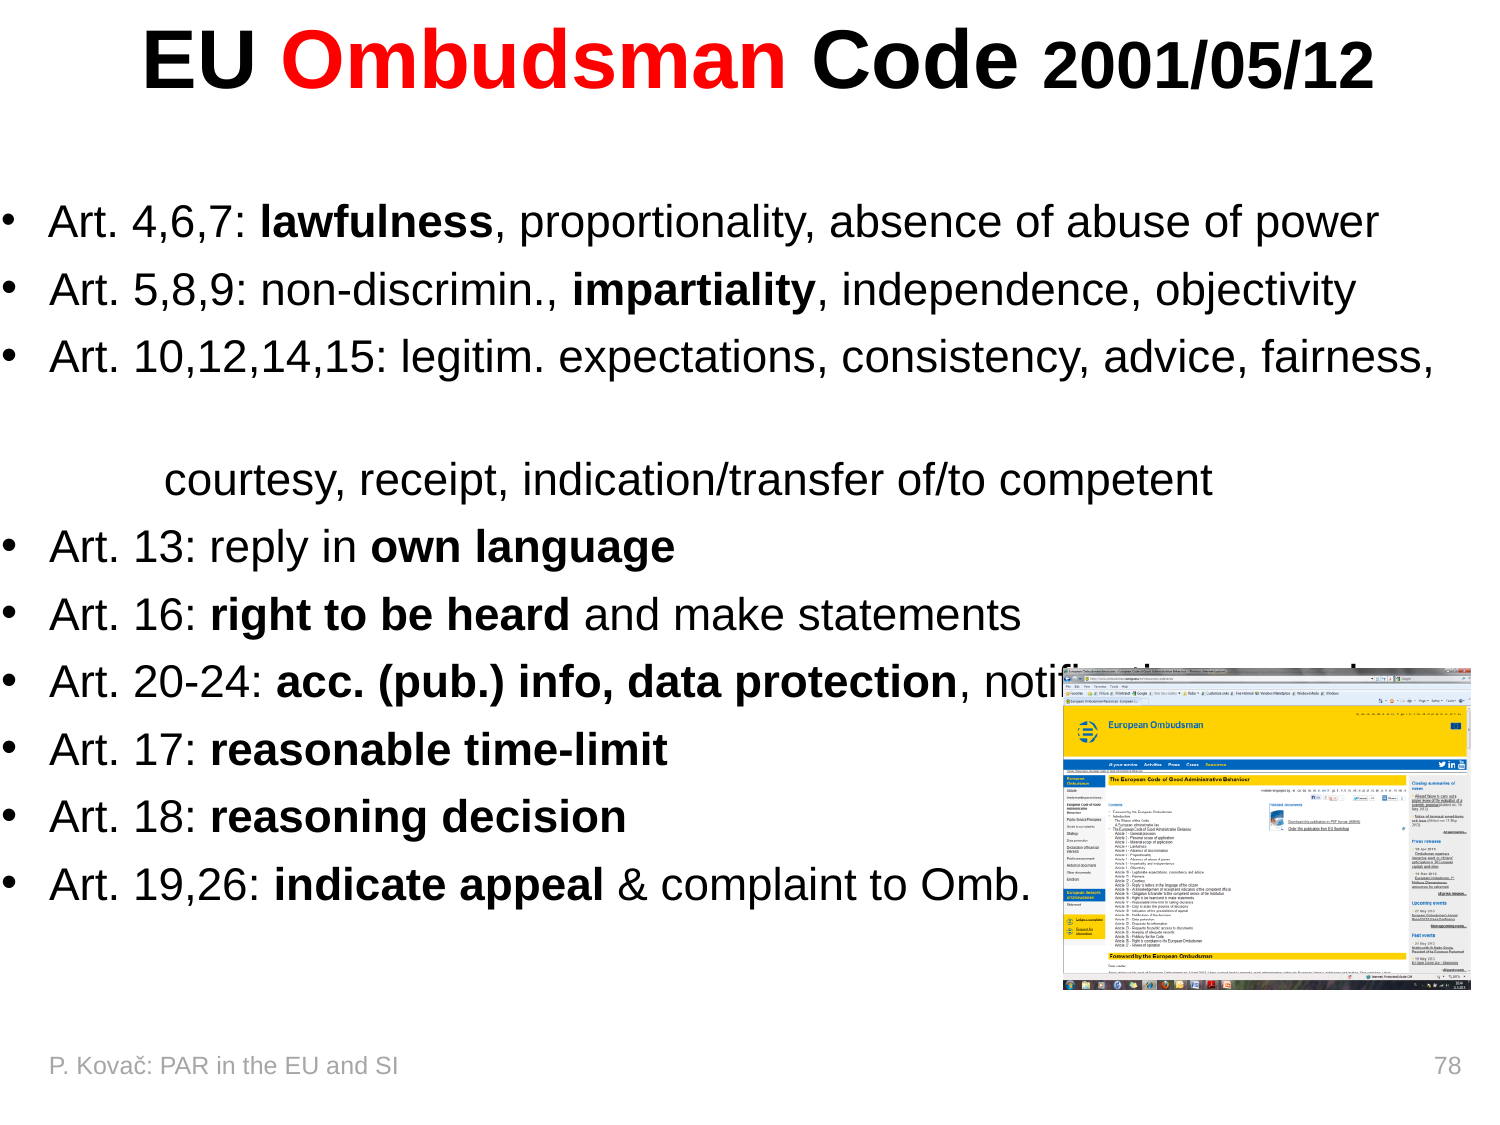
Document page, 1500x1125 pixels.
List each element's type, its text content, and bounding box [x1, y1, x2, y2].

text_box Art. 4,6,7: lawfulness, proportionality, absence of abuse of power Art. 5,8,9: non-discrimin., impartiality, independence, objectivity Art. 10,12,14,15: legitim. expectations, consistency, advice, fairness, courtesy, receipt, indication/transfer of/to competent Art. 13: reply in own language Art. 16: right to be heard and make statements Art. 20-24: acc. (pub.) info, data protection, notification, records Art. 17: reasonable time-limit Art. 18: reasoning decision Art. 19,26: indicate appeal & complaint to Omb. [0, 184, 1471, 917]
text_box P. Kovač: PAR in the EU and SI 78 [33, 1035, 1492, 1095]
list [1062, 668, 1471, 990]
title EU Ombudsman Code 2001/05/12 [17, 0, 1500, 185]
